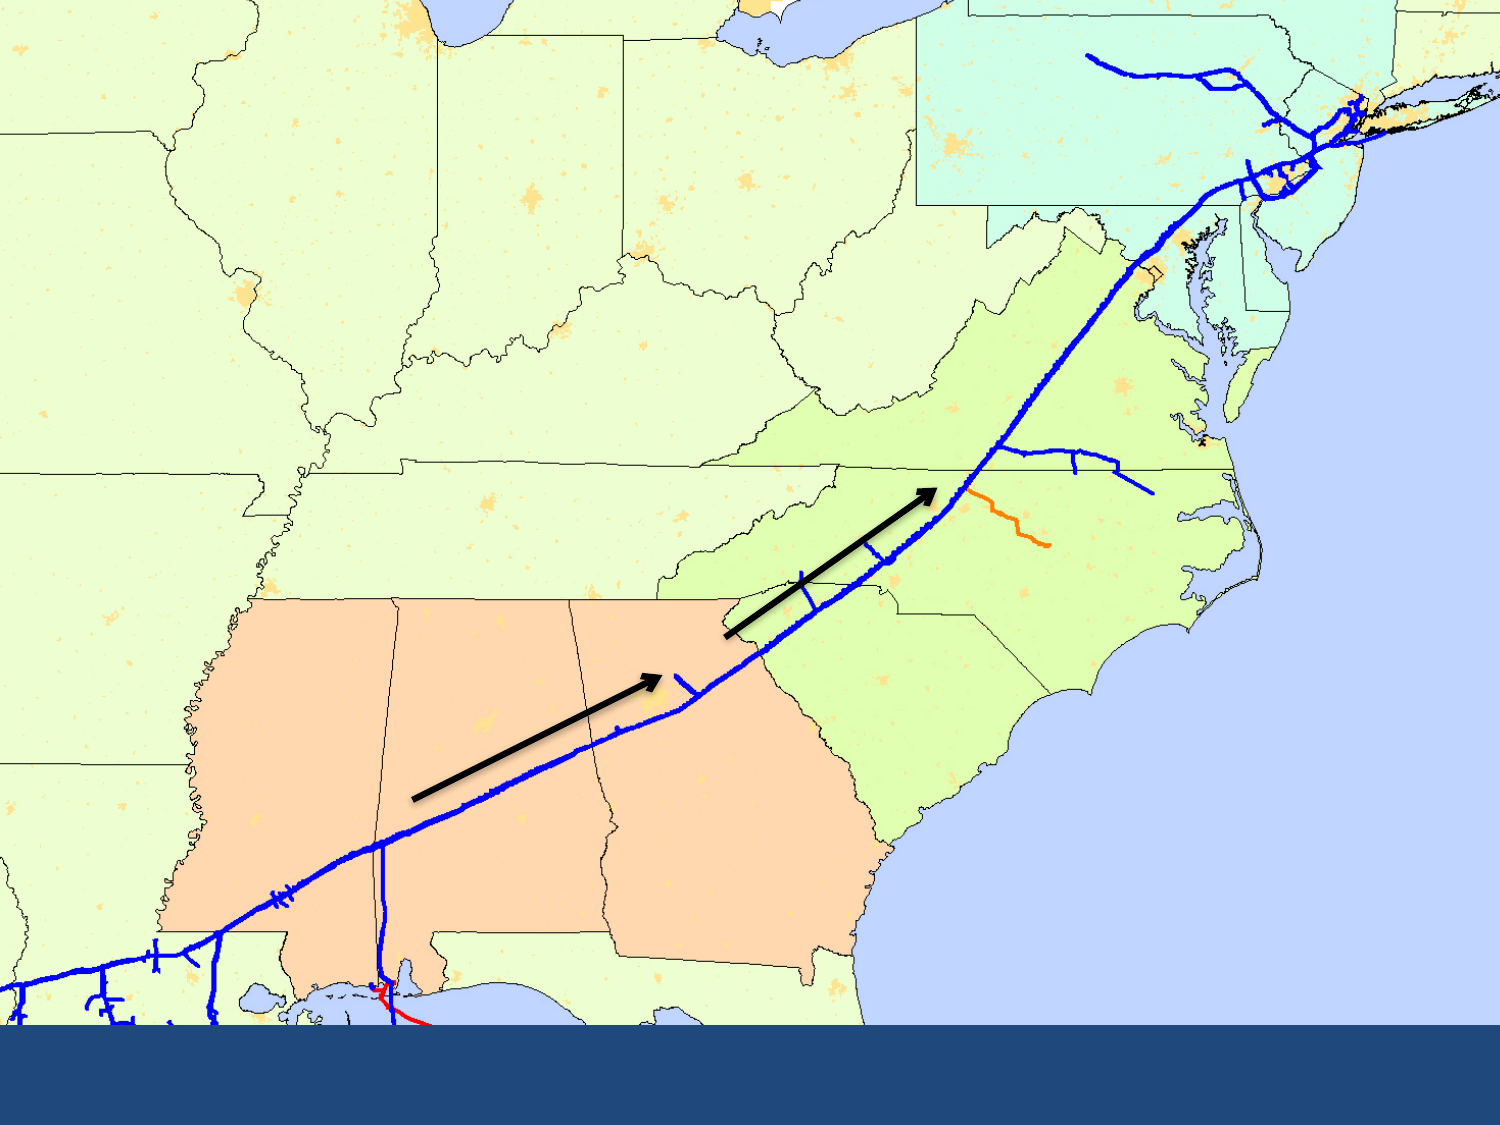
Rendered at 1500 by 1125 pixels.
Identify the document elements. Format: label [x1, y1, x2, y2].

picture [0, 0, 1500, 1026]
text_box [412, 674, 663, 801]
text_box [724, 487, 938, 638]
